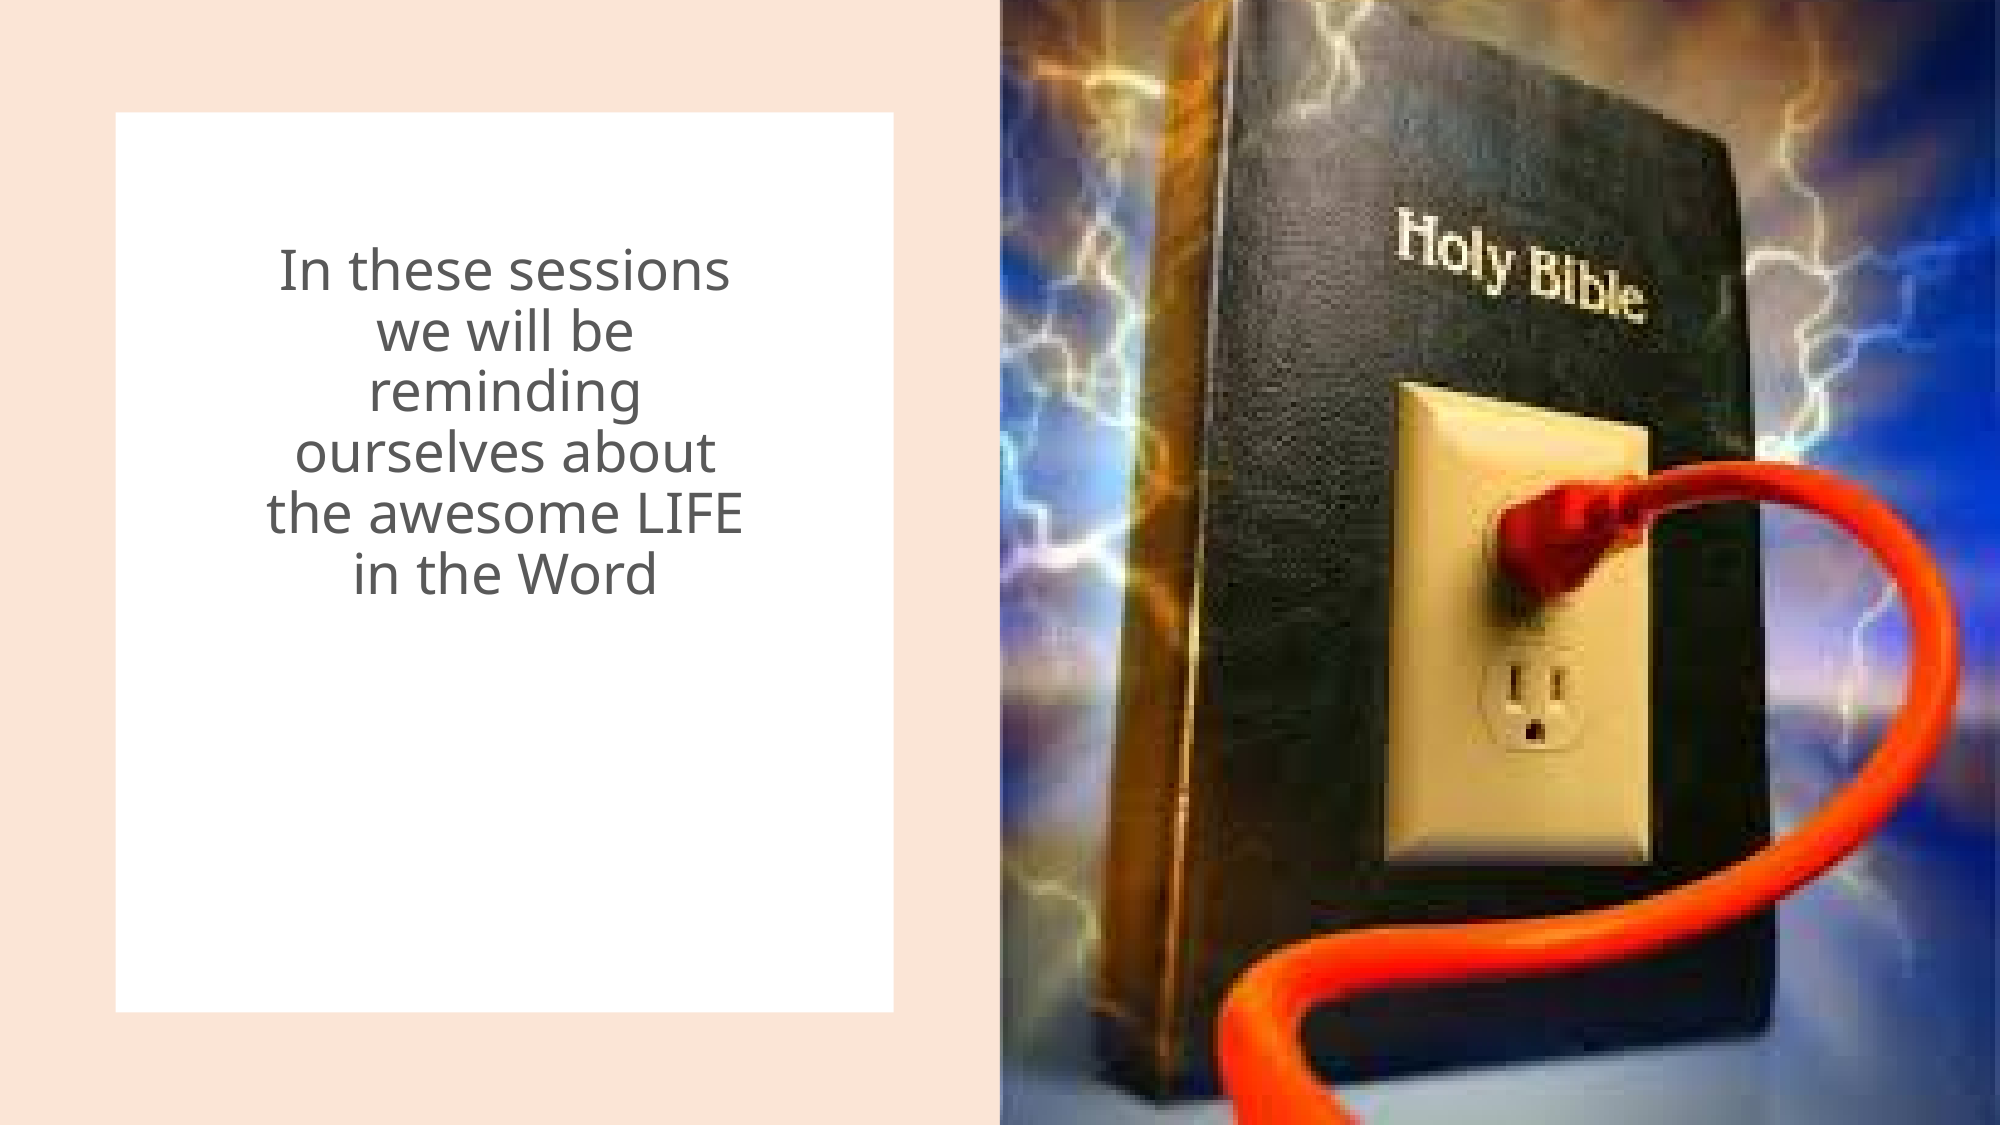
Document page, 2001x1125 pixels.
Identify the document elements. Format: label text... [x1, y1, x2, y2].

text_box [0, 0, 999, 1125]
title In these sessions we will be reminding ourselves about the awesome LIFE in the Word [240, 206, 771, 614]
text_box [115, 111, 895, 1013]
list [999, 0, 2000, 1125]
